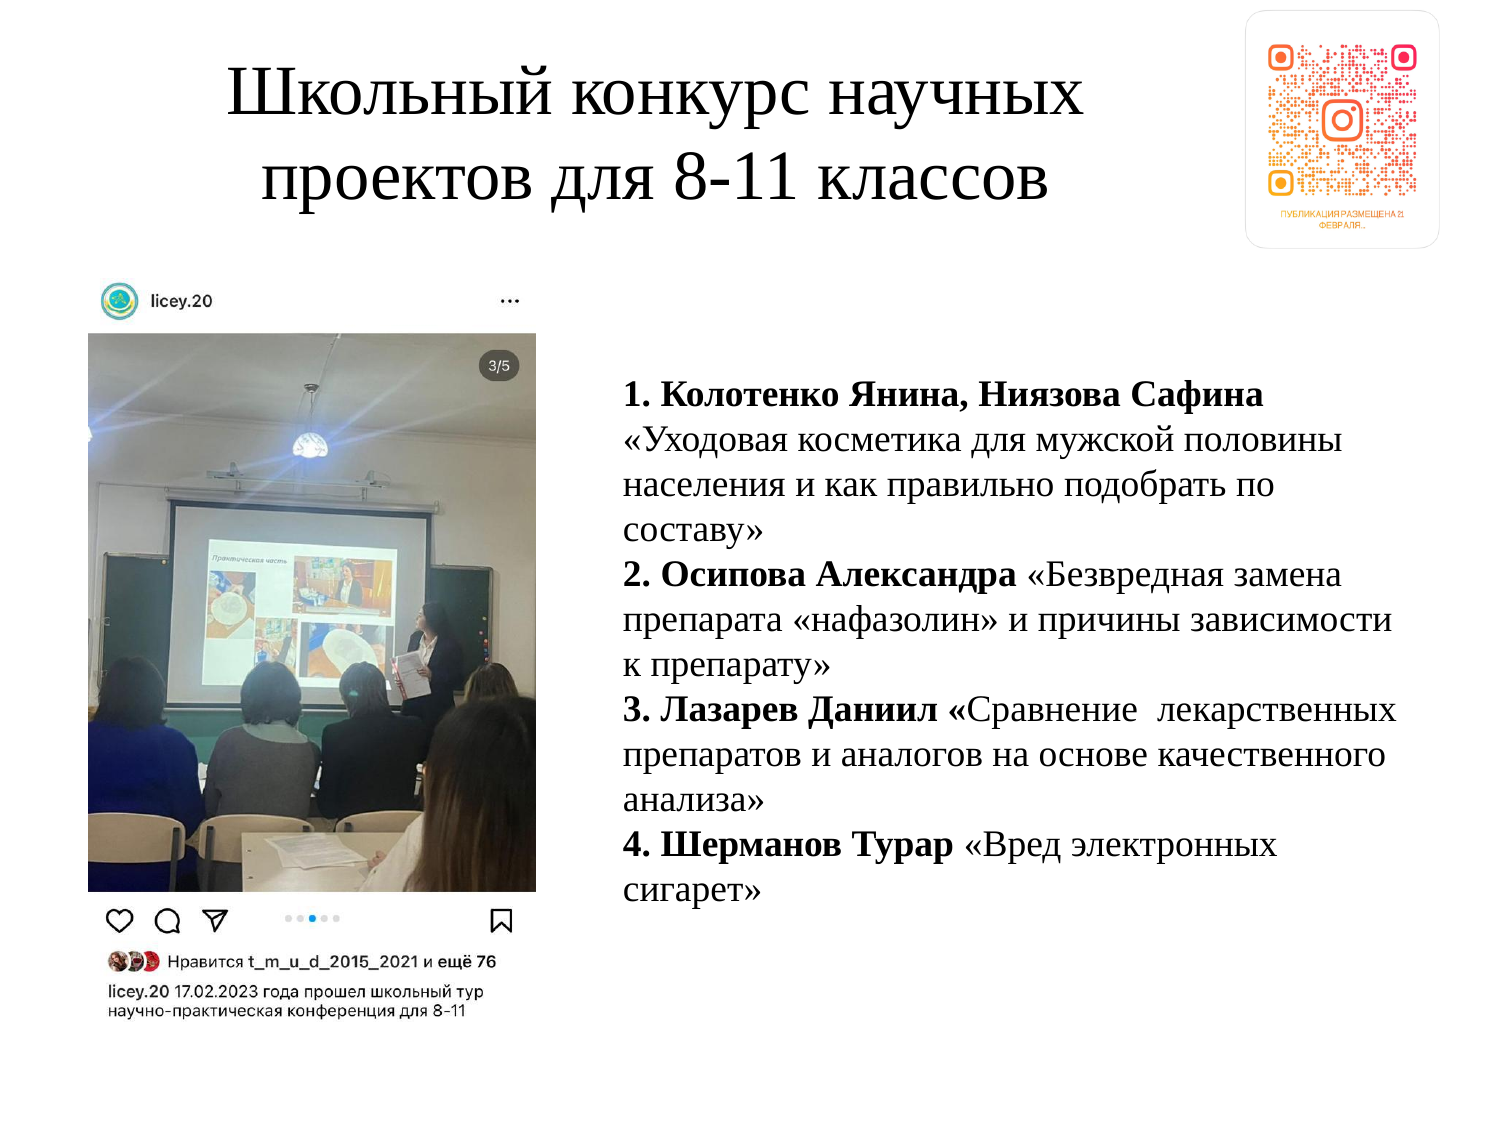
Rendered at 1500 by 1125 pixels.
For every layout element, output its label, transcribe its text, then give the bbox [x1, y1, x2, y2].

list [88, 278, 536, 1022]
title Школьный конкурс научных проектов для 8-11 классов [123, 35, 1189, 223]
picture [1233, 0, 1450, 259]
text_box 1. Колотенко Янина, Ниязова Сафина «Уходовая косметика для мужской половины населения и как правильно подобрать по составу» 2. Осипова Александра «Безвредная замена препарата «нафазолин» и причины зависимости к препарату» 3. Лазарев Даниил «Сравнение лекарственных препаратов и аналогов на основе качественного анализа» 4. Шерманов Турар «Вред электронных сигарет» [608, 361, 1424, 962]
